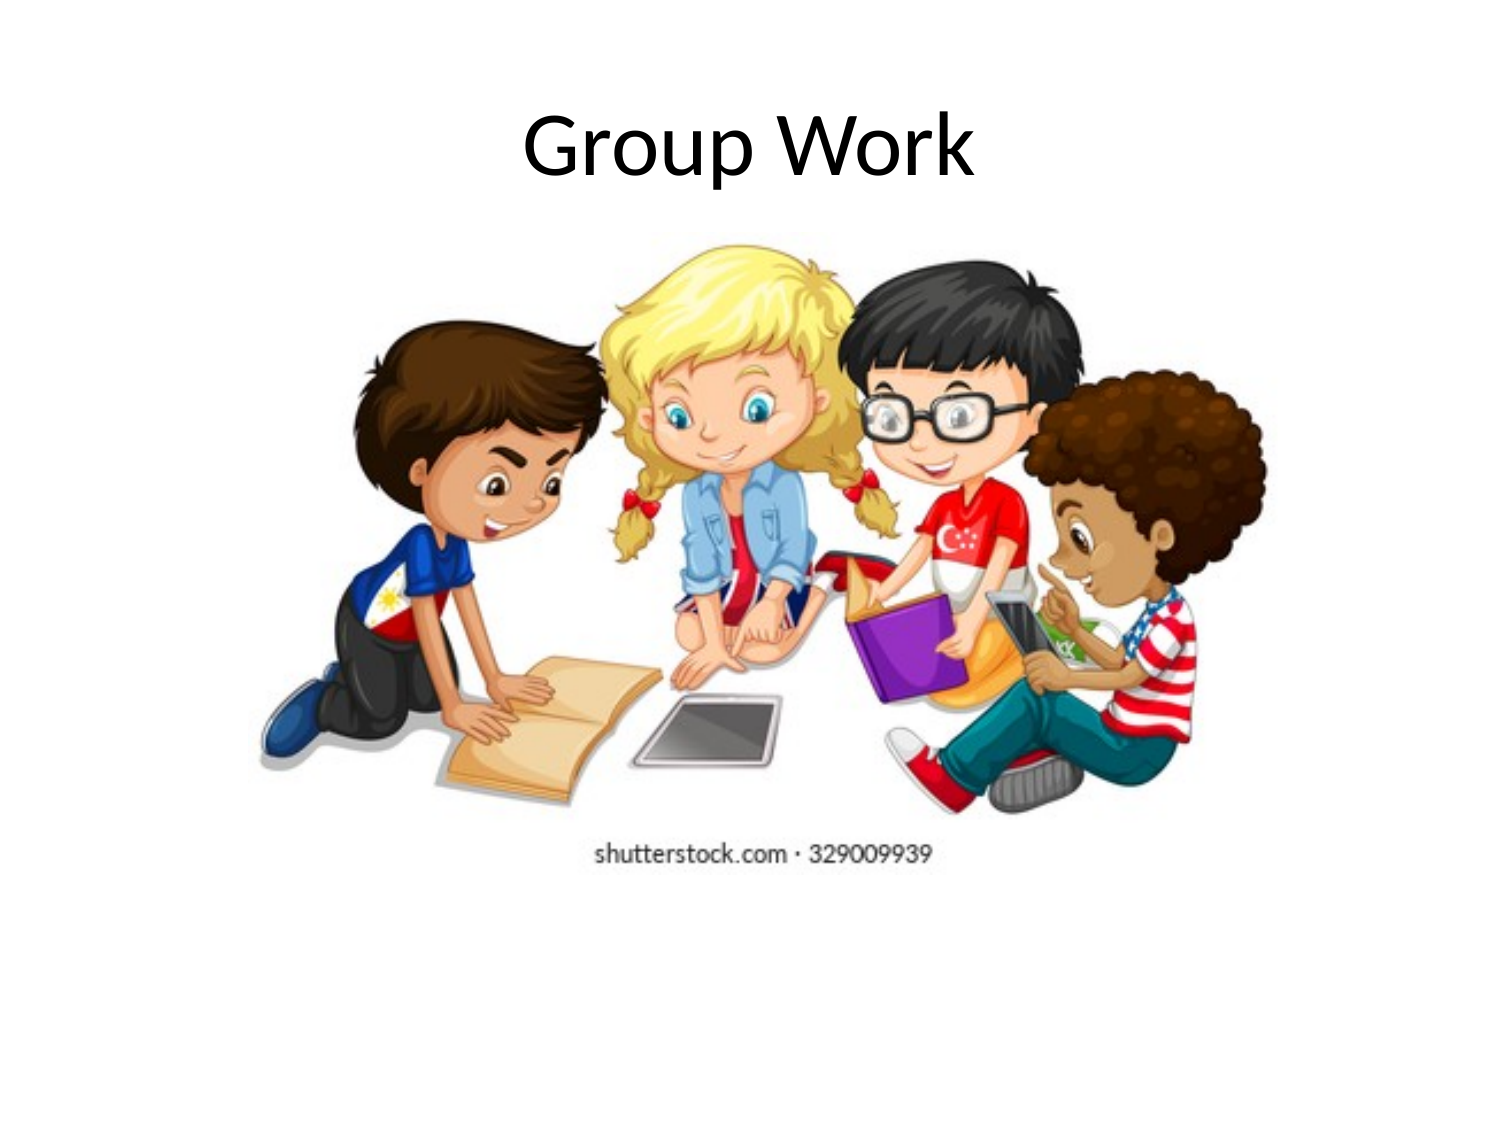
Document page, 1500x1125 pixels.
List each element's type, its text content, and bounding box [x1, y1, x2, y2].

picture [248, 232, 1280, 876]
title Group Work [75, 45, 1425, 233]
